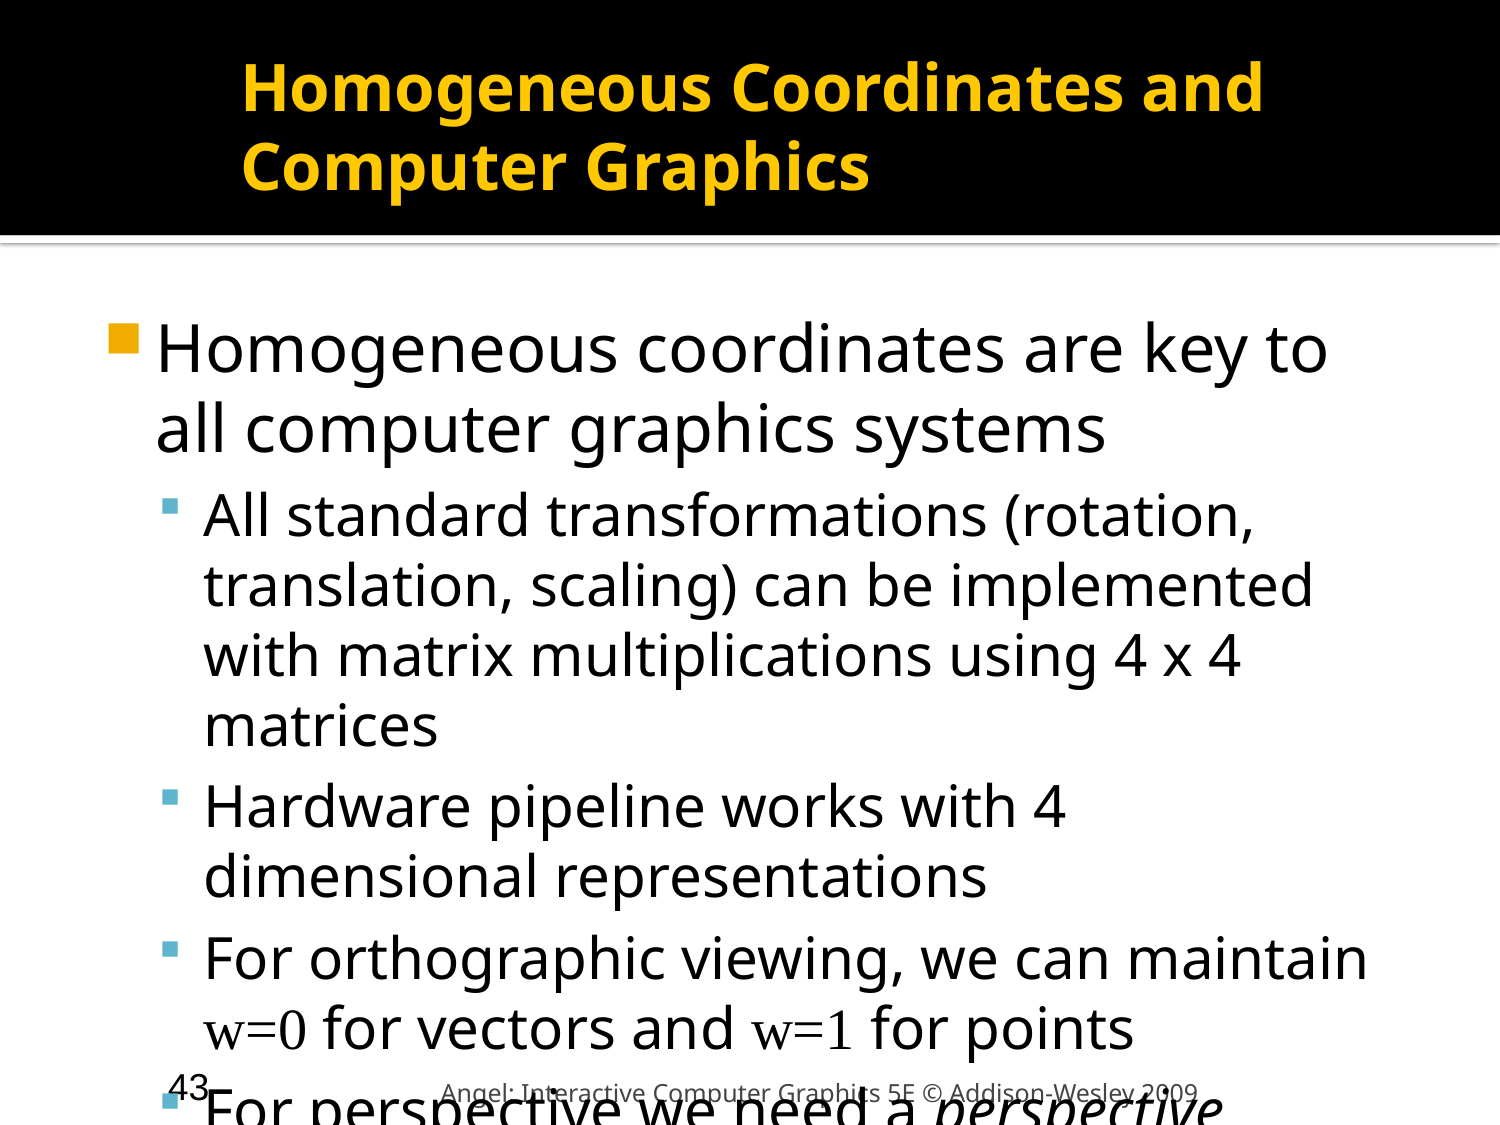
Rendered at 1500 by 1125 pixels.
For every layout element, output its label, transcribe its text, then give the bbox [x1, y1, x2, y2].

slide_number 43 [75, 1062, 425, 1108]
title Homogeneous Coordinates and Computer Graphics [225, 37, 1325, 213]
list Homogeneous coordinates are key to all computer graphics systems All standard transformations (rotation, translation, scaling) can be implemented with matrix multiplications using 4 x 4 matrices Hardware pipeline works with 4 dimensional representations For orthographic viewing, we can maintain w=0 for vectors and w=1 for points For perspective we need a perspective division [75, 291, 1425, 1050]
footer Angel: Interactive Computer Graphics 5E © Addison-Wesley 2009 [433, 1062, 1337, 1108]
